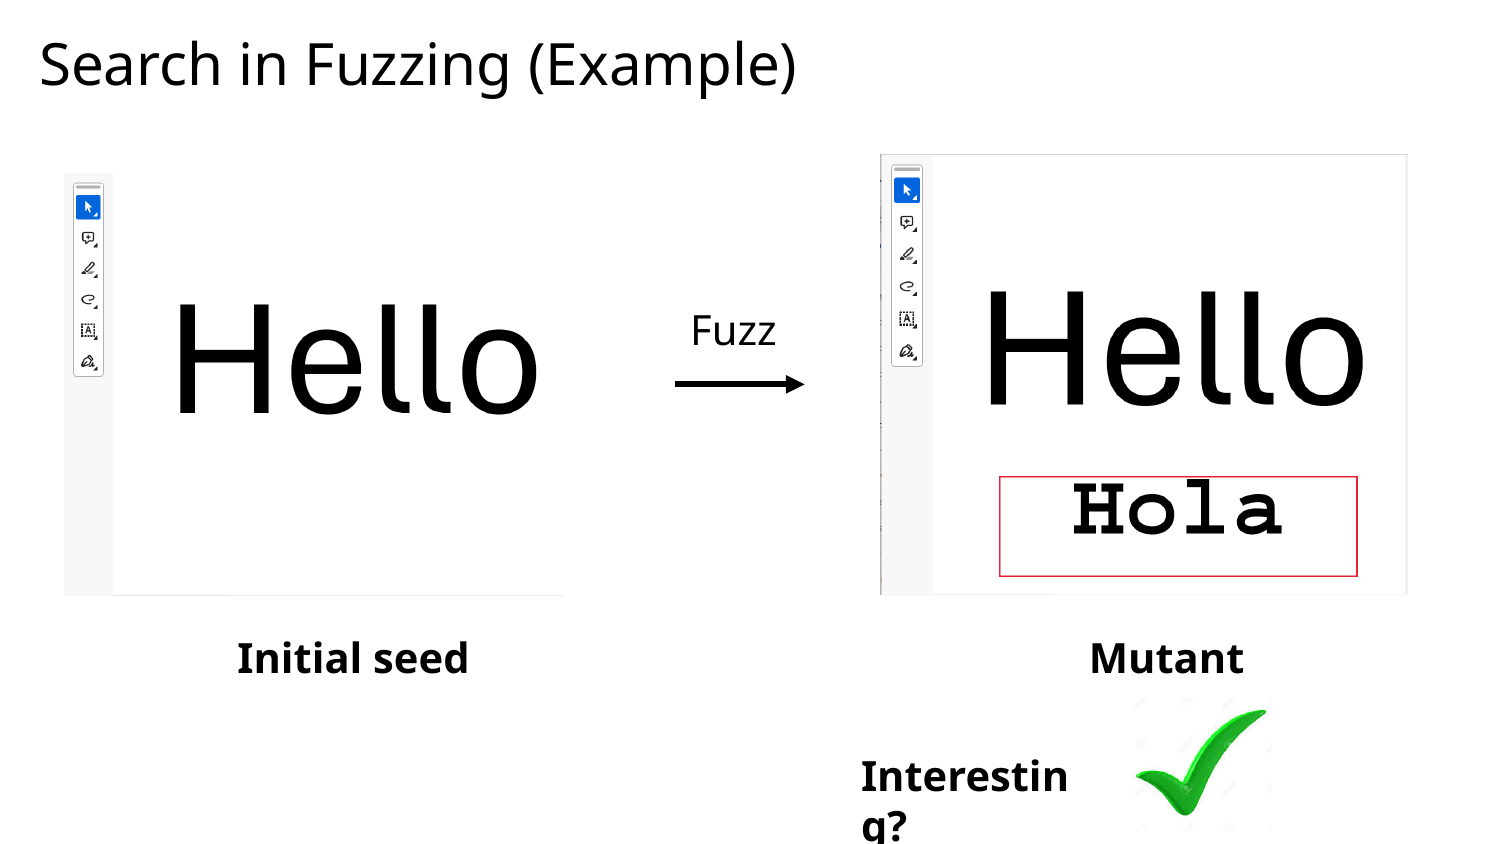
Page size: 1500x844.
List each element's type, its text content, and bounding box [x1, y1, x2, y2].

text_box Interesting? [845, 734, 1105, 831]
text_box Search in Fuzzing (Example) [24, 12, 860, 98]
picture [880, 153, 1408, 596]
picture [64, 173, 565, 596]
text_box Initial seed [222, 617, 534, 713]
text_box Fuzz [675, 288, 805, 367]
text_box Mutant [1073, 617, 1268, 713]
picture [1117, 698, 1286, 832]
